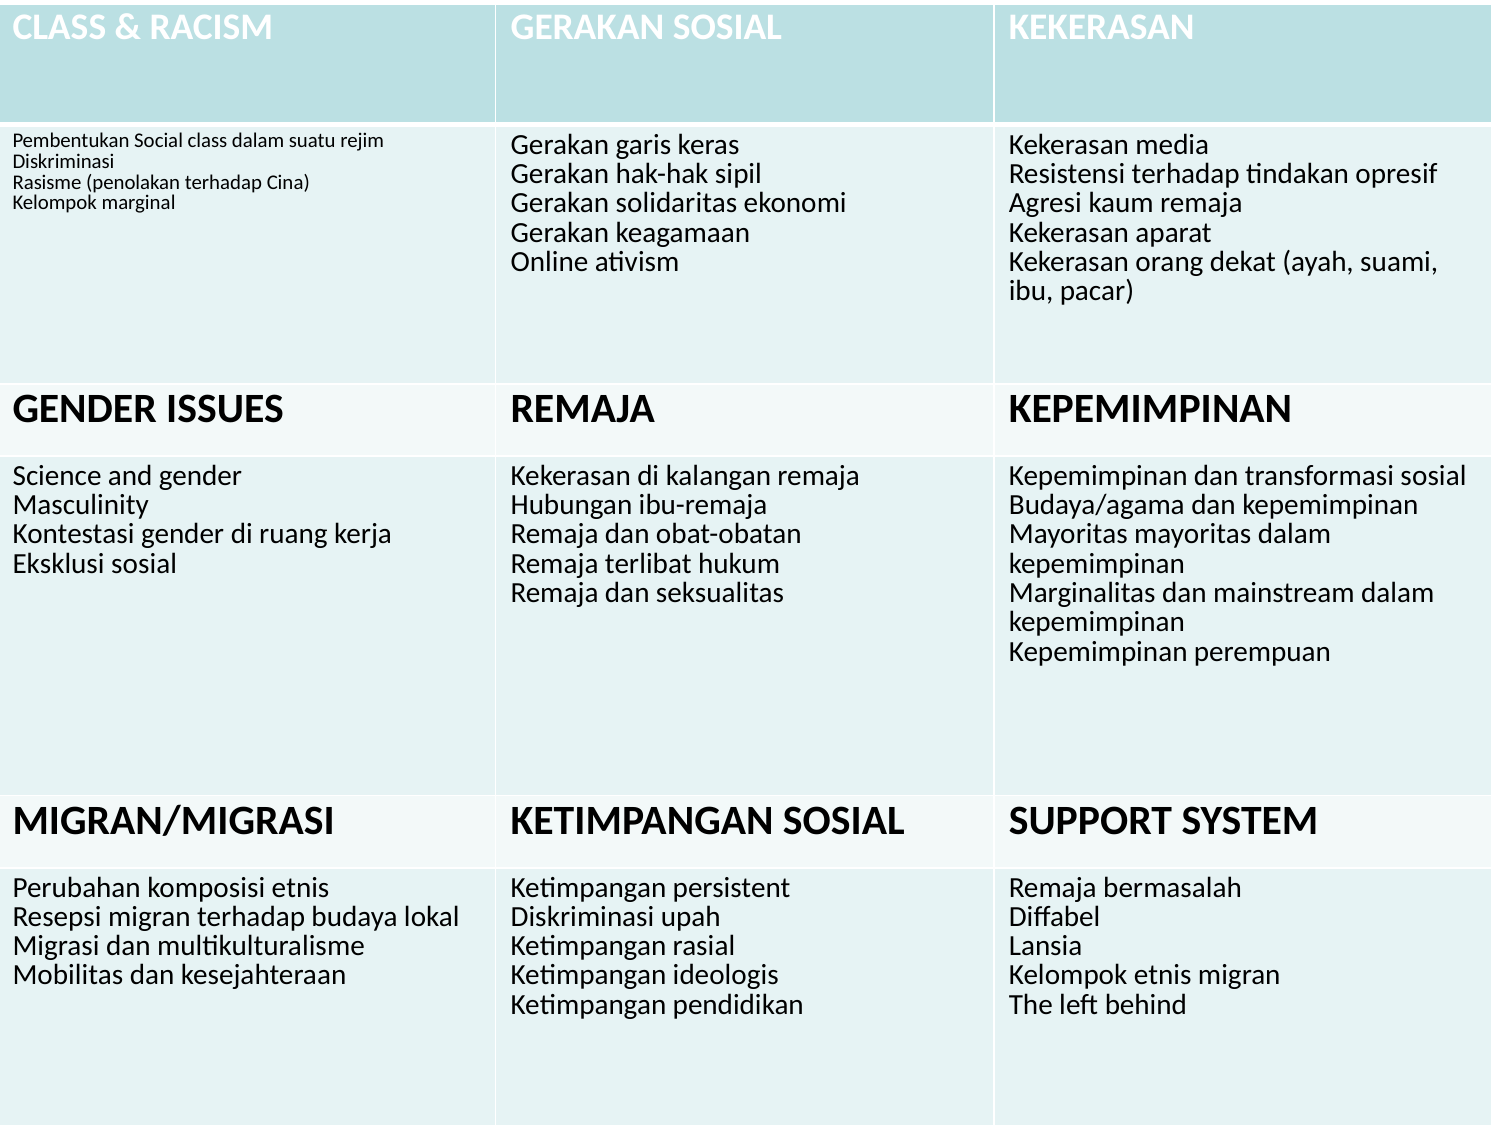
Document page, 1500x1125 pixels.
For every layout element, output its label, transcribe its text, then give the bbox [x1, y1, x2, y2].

table_cell Remaja bermasalah Diffabel Lansia Kelompok etnis migran The left behind [995, 869, 1491, 1125]
table_header GERAKAN SOSIAL [496, 5, 993, 122]
text_box [333, 457, 1167, 534]
table_cell Perubahan komposisi etnis Resepsi migran terhadap budaya lokal Migrasi dan multikulturalisme Mobilitas dan kesejahteraan [0, 869, 495, 1125]
table_cell MIGRAN/MIGRASI [0, 796, 495, 867]
table_header CLASS & RACISM [0, 5, 495, 122]
table_cell GENDER ISSUES [0, 385, 495, 455]
table_cell Kepemimpinan dan transformasi sosial Budaya/agama dan kepemimpinan Mayoritas mayoritas dalam kepemimpinan Marginalitas dan mainstream dalam kepemimpinan Kepemimpinan perempuan [995, 457, 1491, 795]
table_header KEKERASAN [995, 5, 1491, 122]
table_cell KEPEMIMPINAN [995, 385, 1491, 455]
table_cell Ketimpangan persistent Diskriminasi upah Ketimpangan rasial Ketimpangan ideologis Ketimpangan pendidikan [496, 869, 993, 1125]
table_cell Science and gender Masculinity Kontestasi gender di ruang kerja Eksklusi sosial [0, 457, 495, 795]
table_cell KETIMPANGAN SOSIAL [496, 796, 993, 867]
table_cell Kekerasan di kalangan remaja Hubungan ibu-remaja Remaja dan obat-obatan Remaja terlibat hukum Remaja dan seksualitas [496, 548, 993, 795]
table_cell REMAJA [496, 385, 993, 455]
table_cell Gerakan garis keras Gerakan hak-hak sipil Gerakan solidaritas ekonomi Gerakan keagamaan Online ativism [496, 127, 993, 383]
table_cell Kekerasan media Resistensi terhadap tindakan opresif Agresi kaum remaja Kekerasan aparat Kekerasan orang dekat (ayah, suami, ibu, pacar) [995, 127, 1491, 383]
table_cell Pembentukan Social class dalam suatu rejim Diskriminasi Rasisme (penolakan terhadap Cina) Kelompok marginal [0, 127, 495, 383]
text_box [333, 534, 1167, 548]
table_cell SUPPORT SYSTEM [995, 796, 1491, 867]
